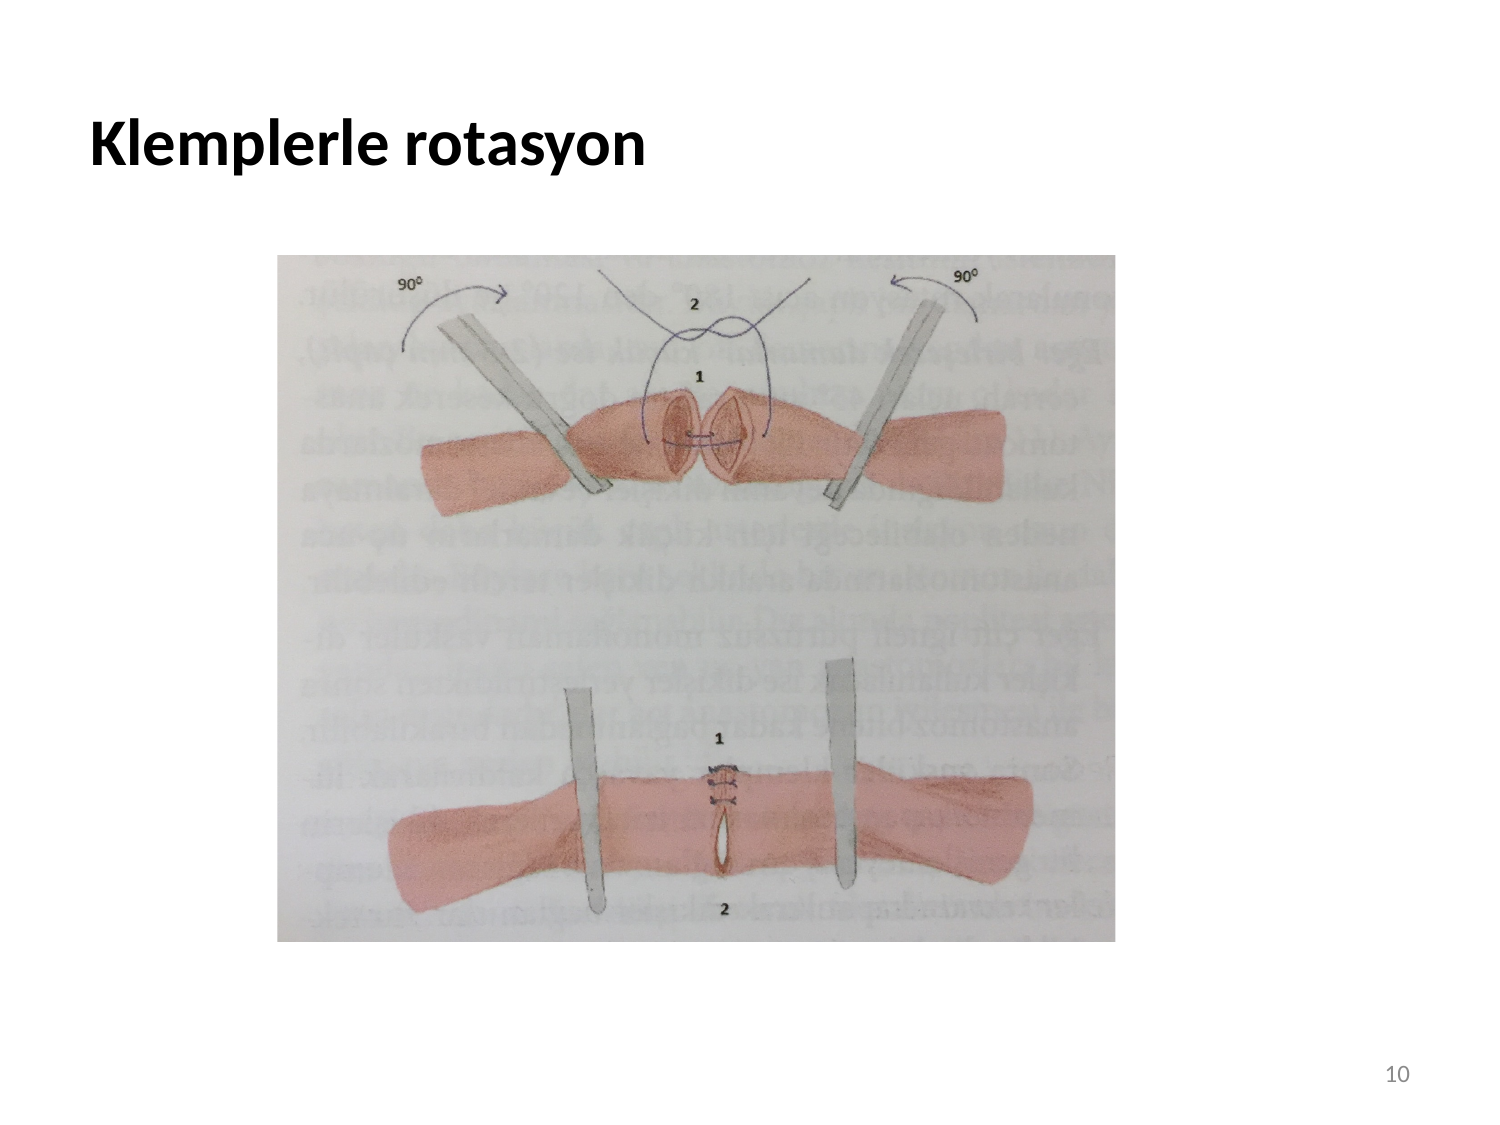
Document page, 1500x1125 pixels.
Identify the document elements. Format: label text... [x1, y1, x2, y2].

title Klemplerle rotasyon [75, 45, 1425, 233]
slide_number 10 [1074, 1042, 1425, 1103]
picture [277, 255, 1116, 942]
